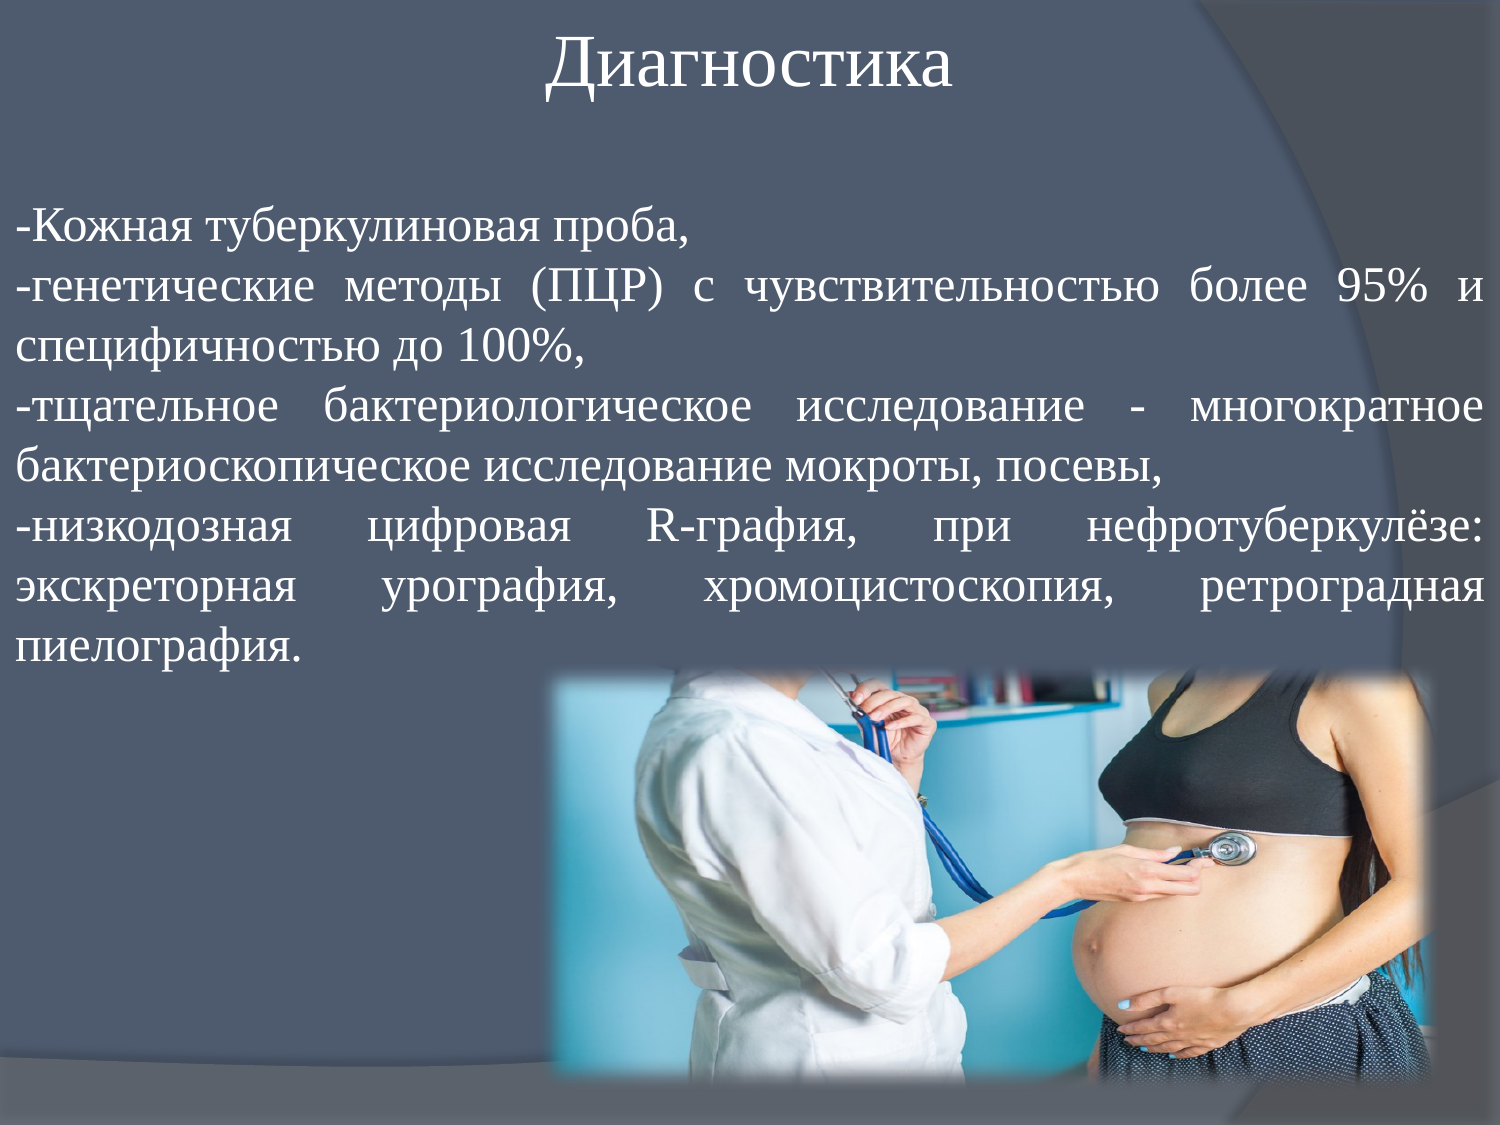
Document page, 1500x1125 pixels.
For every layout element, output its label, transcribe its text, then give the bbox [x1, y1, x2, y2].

picture [537, 662, 1438, 1091]
text_box Диагностика -Кожная туберкулиновая проба, -генетические методы (ПЦР) с чувствительностью более 95% и специфичностью до 100%, -тщательное бактериологическое исследование - многократное бактериоскопическое исследование мокроты, посевы, -низкодозная цифровая R-графия, при нефротуберкулёзе: экскреторная урография, хромоцистоскопия, ретроградная пиелография. [0, 3, 1500, 729]
